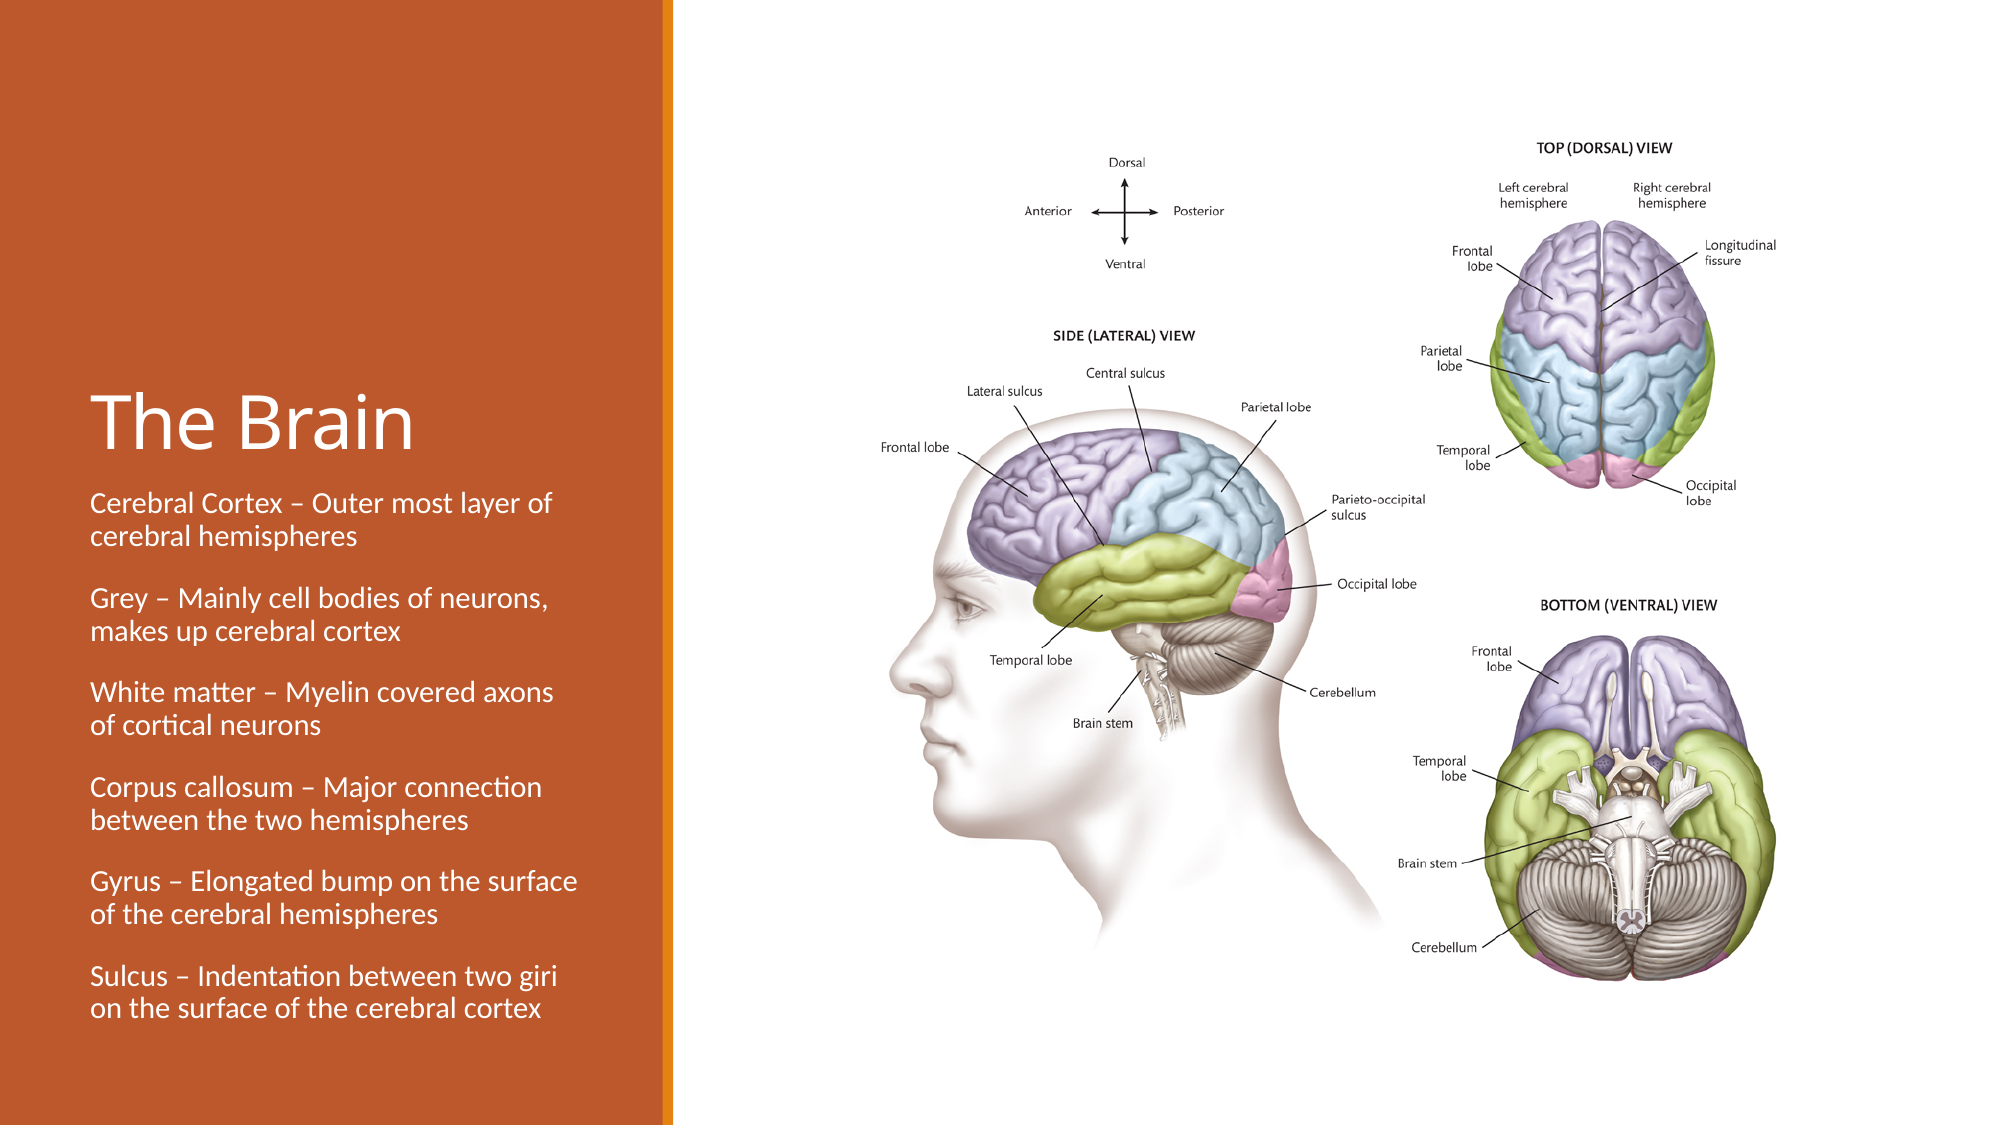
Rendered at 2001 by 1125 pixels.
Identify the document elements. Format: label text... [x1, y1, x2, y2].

title The Brain [75, 97, 600, 473]
list Cerebral Cortex – Outer most layer of cerebral hemispheres Grey – Mainly cell bodies of neurons, makes up cerebral cortex White matter – Myelin covered axons of cortical neurons Corpus callosum – Major connection between the two hemispheres Gyrus – Elongated bump on the surface of the cerebral hemispheres Sulcus – Indentation between two giri on the surface of the cerebral cortex [75, 479, 600, 1035]
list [862, 119, 1778, 984]
